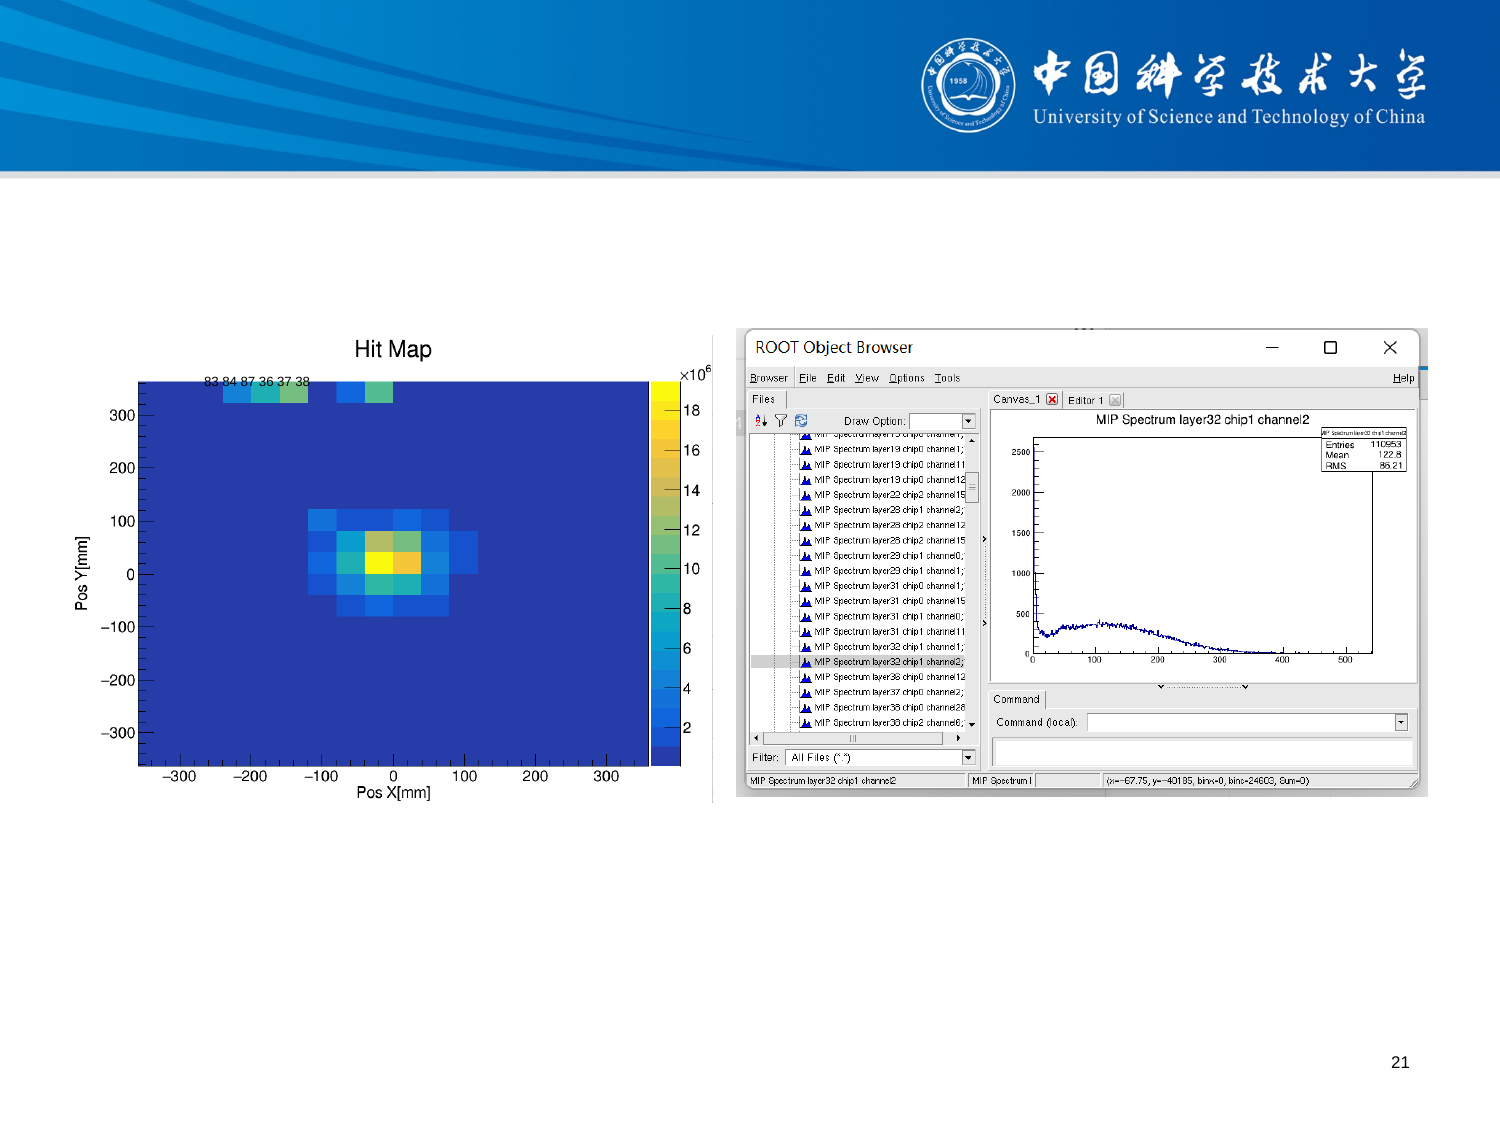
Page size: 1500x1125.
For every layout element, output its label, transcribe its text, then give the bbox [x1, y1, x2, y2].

slide_number 21 [1074, 1024, 1425, 1103]
picture [0, 0, 1500, 1125]
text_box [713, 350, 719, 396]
